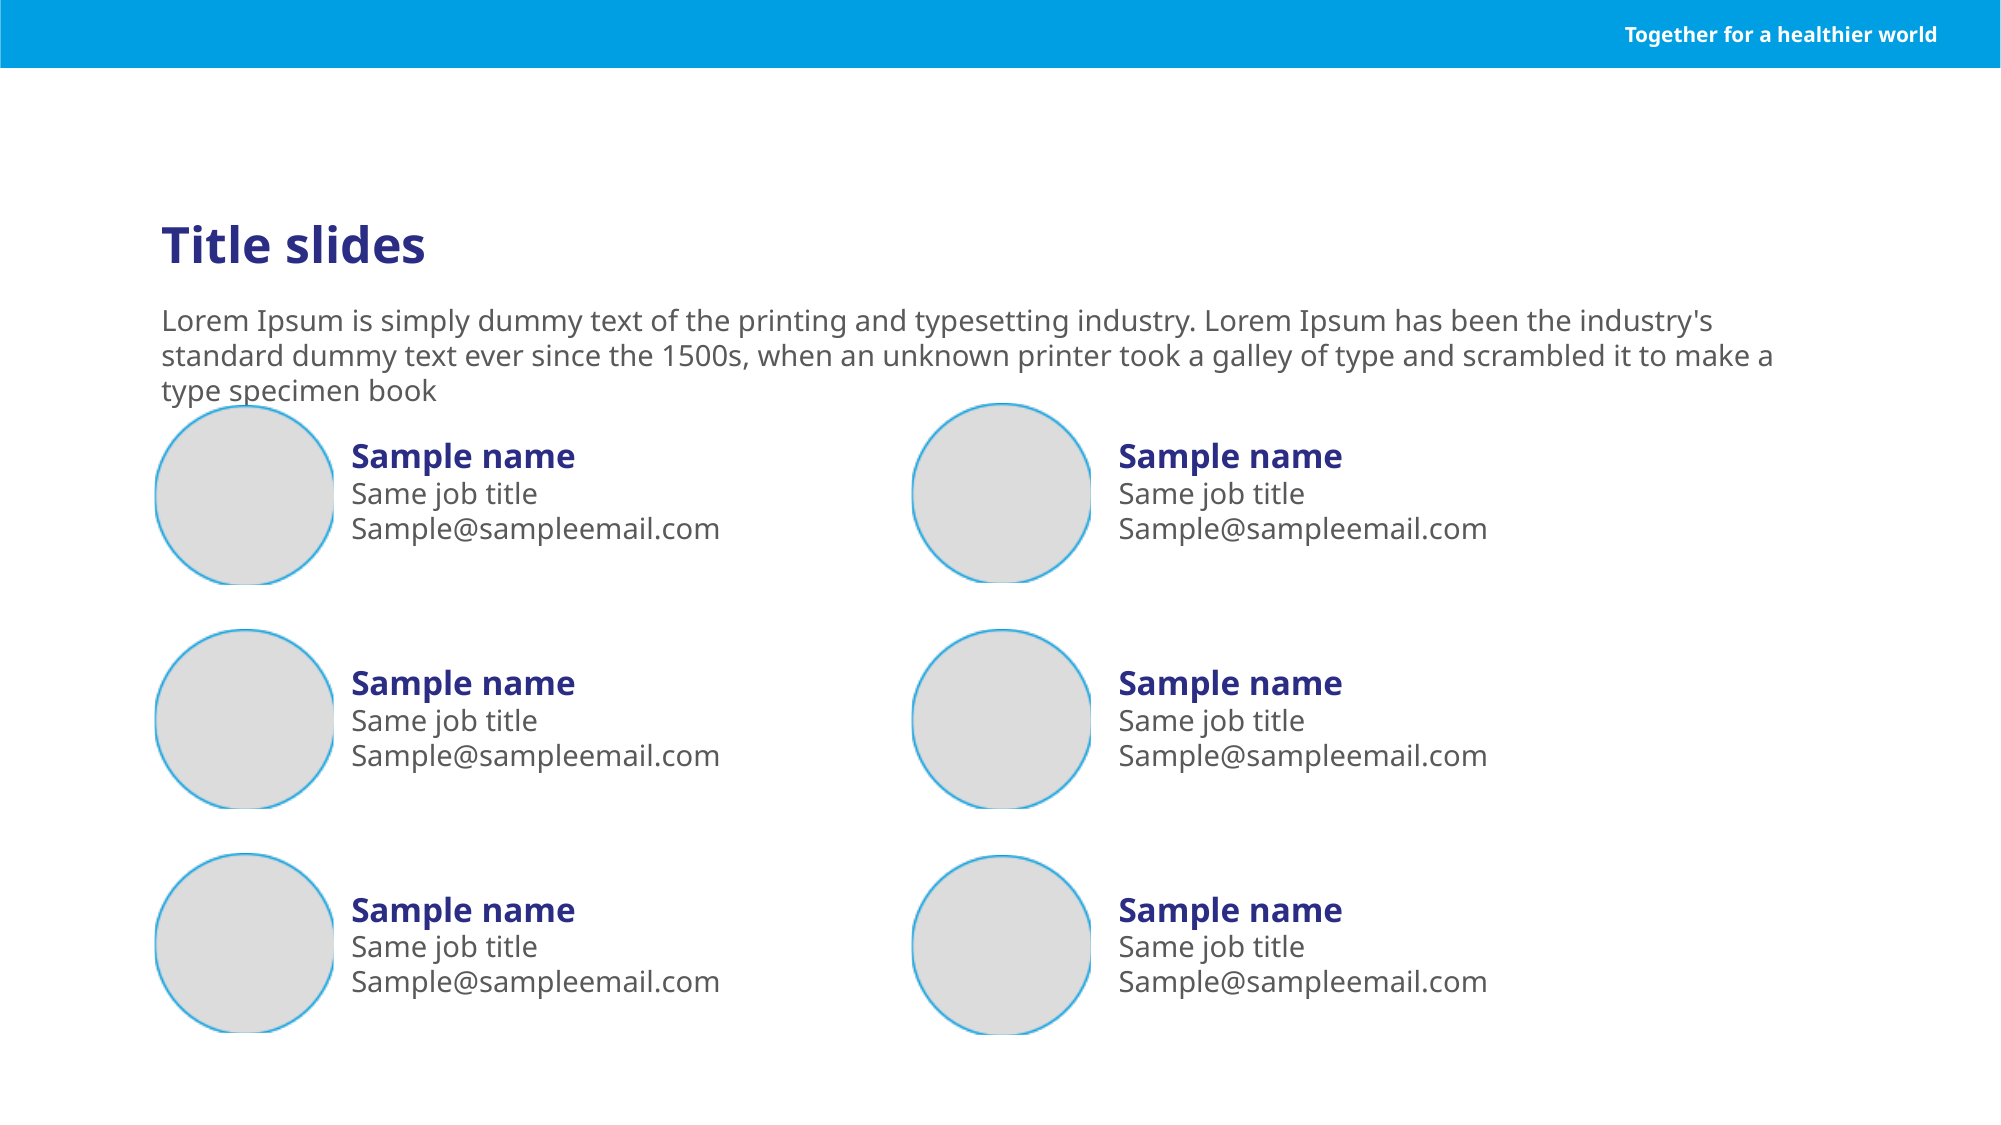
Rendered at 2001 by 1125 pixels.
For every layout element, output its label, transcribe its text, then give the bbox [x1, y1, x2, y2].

picture [154, 405, 334, 585]
picture [1784, 31, 1789, 41]
text_box Sample name Same job title Sample@sampleemail.com [1103, 881, 1539, 1007]
picture [1711, 31, 1717, 41]
picture [154, 629, 334, 809]
picture [1626, 28, 1636, 41]
text_box Sample name Same job title Sample@sampleemail.com [336, 881, 772, 1007]
picture [1865, 31, 1872, 41]
picture [1853, 32, 1862, 42]
picture [1792, 31, 1802, 42]
text_box Title slides [146, 181, 837, 282]
text_box Sample name Same job title Sample@sampleemail.com [336, 655, 772, 780]
picture [1698, 32, 1707, 42]
picture [1761, 31, 1770, 41]
picture [1880, 31, 1885, 41]
picture [1805, 31, 1814, 41]
picture [1650, 31, 1659, 46]
picture [1746, 31, 1753, 41]
picture [154, 853, 334, 1033]
text_box Sample name Same job title Sample@sampleemail.com [336, 428, 772, 553]
picture [1838, 31, 1843, 41]
picture [1898, 31, 1907, 42]
picture [911, 403, 1091, 583]
picture [1911, 31, 1917, 41]
picture [1663, 32, 1672, 42]
picture [1726, 27, 1731, 41]
text_box Sample name Same job title Sample@sampleemail.com [1103, 428, 1539, 553]
text_box Lorem Ipsum is simply dummy text of the printing and typesetting industry. Lorem Ipsum has been the industry's standard dummy text ever since the 1500s, when an unknown printer took a galley of type and scrambled it to make a type specimen book [146, 294, 1811, 415]
picture [1926, 27, 1936, 41]
picture [1685, 27, 1694, 41]
picture [1825, 30, 1830, 42]
picture [1733, 31, 1743, 41]
picture [1637, 31, 1646, 42]
text_box Sample name Same job title Sample@sampleemail.com [1103, 655, 1539, 780]
picture [1676, 29, 1681, 41]
picture [1889, 31, 1895, 41]
picture [911, 855, 1091, 1035]
picture [911, 629, 1091, 809]
